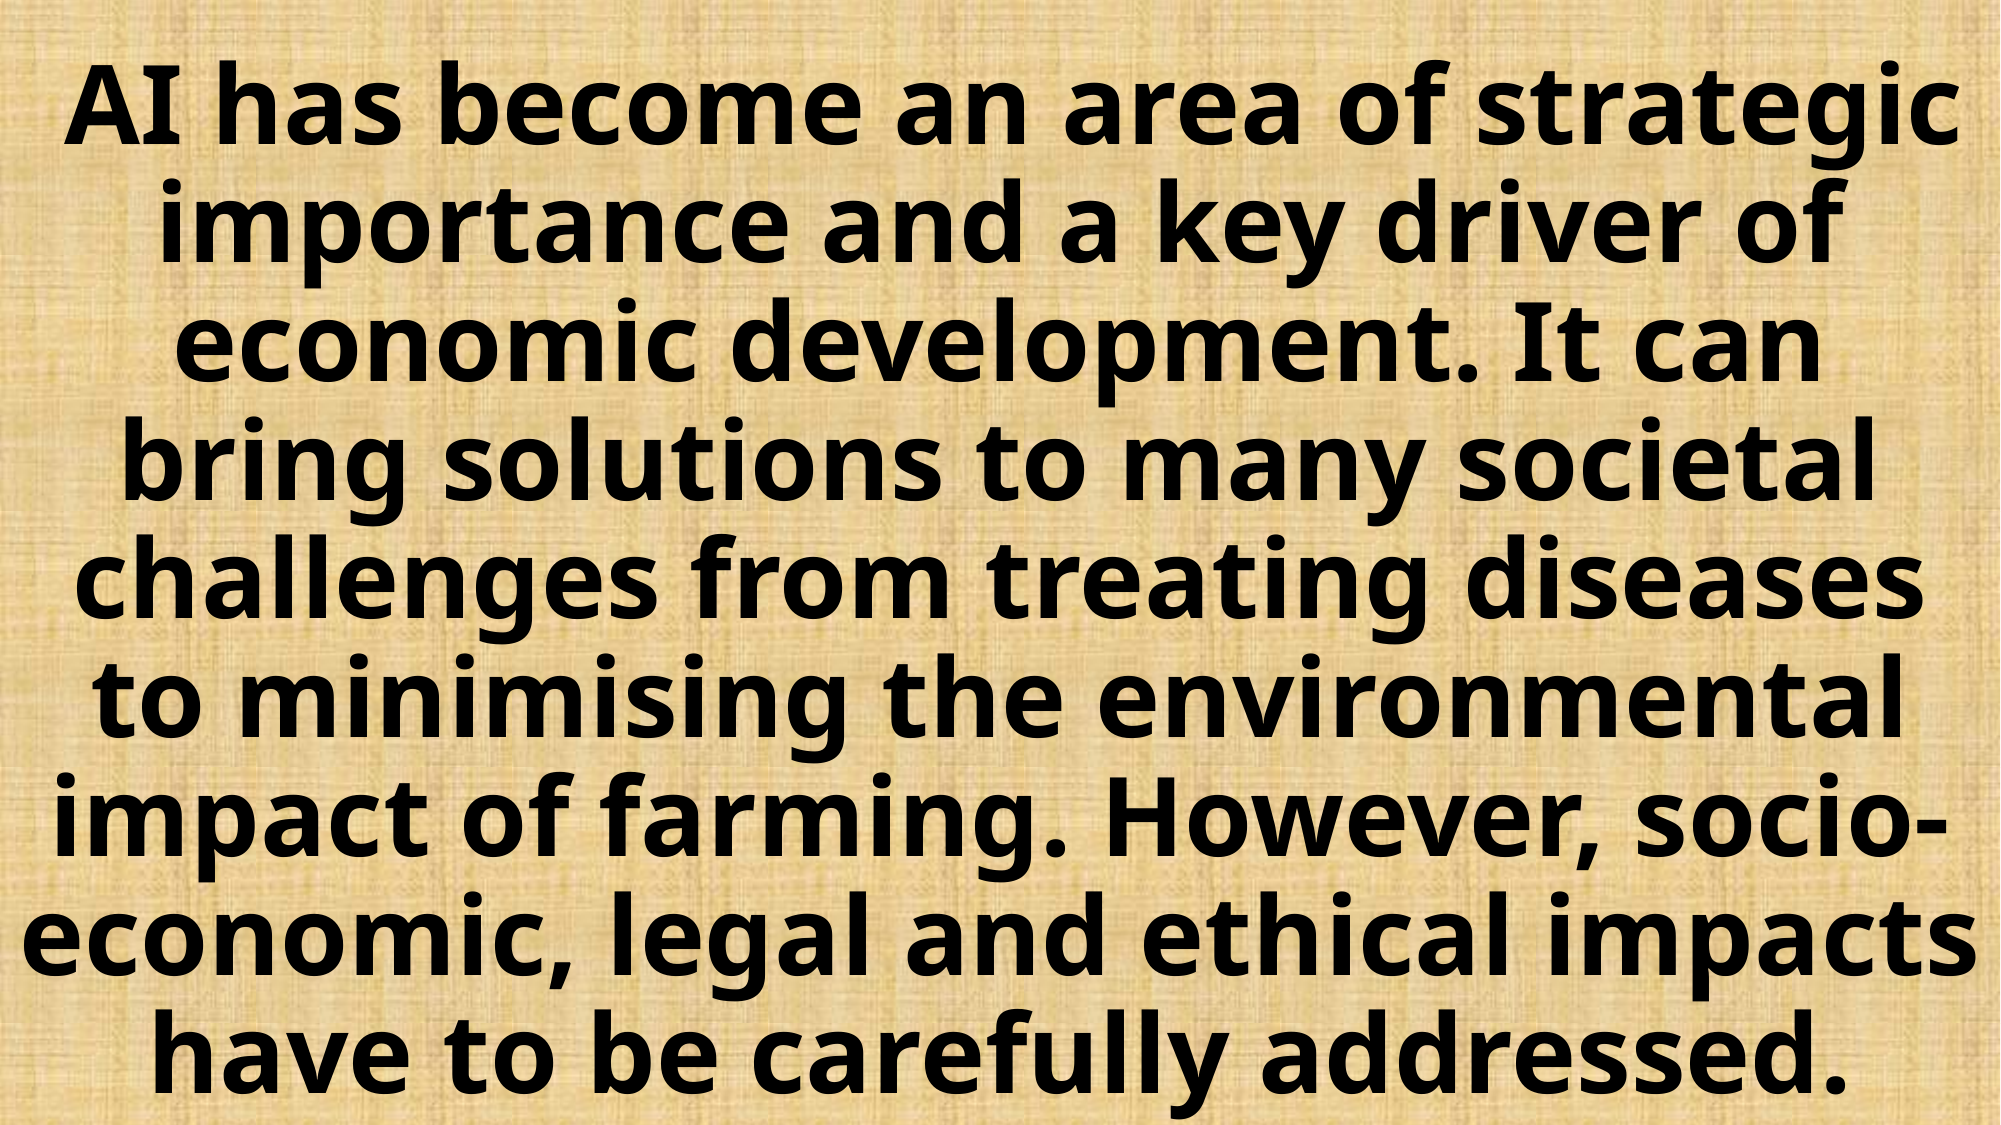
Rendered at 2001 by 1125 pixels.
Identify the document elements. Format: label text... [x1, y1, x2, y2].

title AI has become an area of strategic importance and a key driver of economic development. It can bring solutions to many societal challenges from treating diseases to minimising the environmental impact of farming. However, socio-economic, legal and ethical impacts have to be carefully addressed. [0, 0, 2000, 1125]
